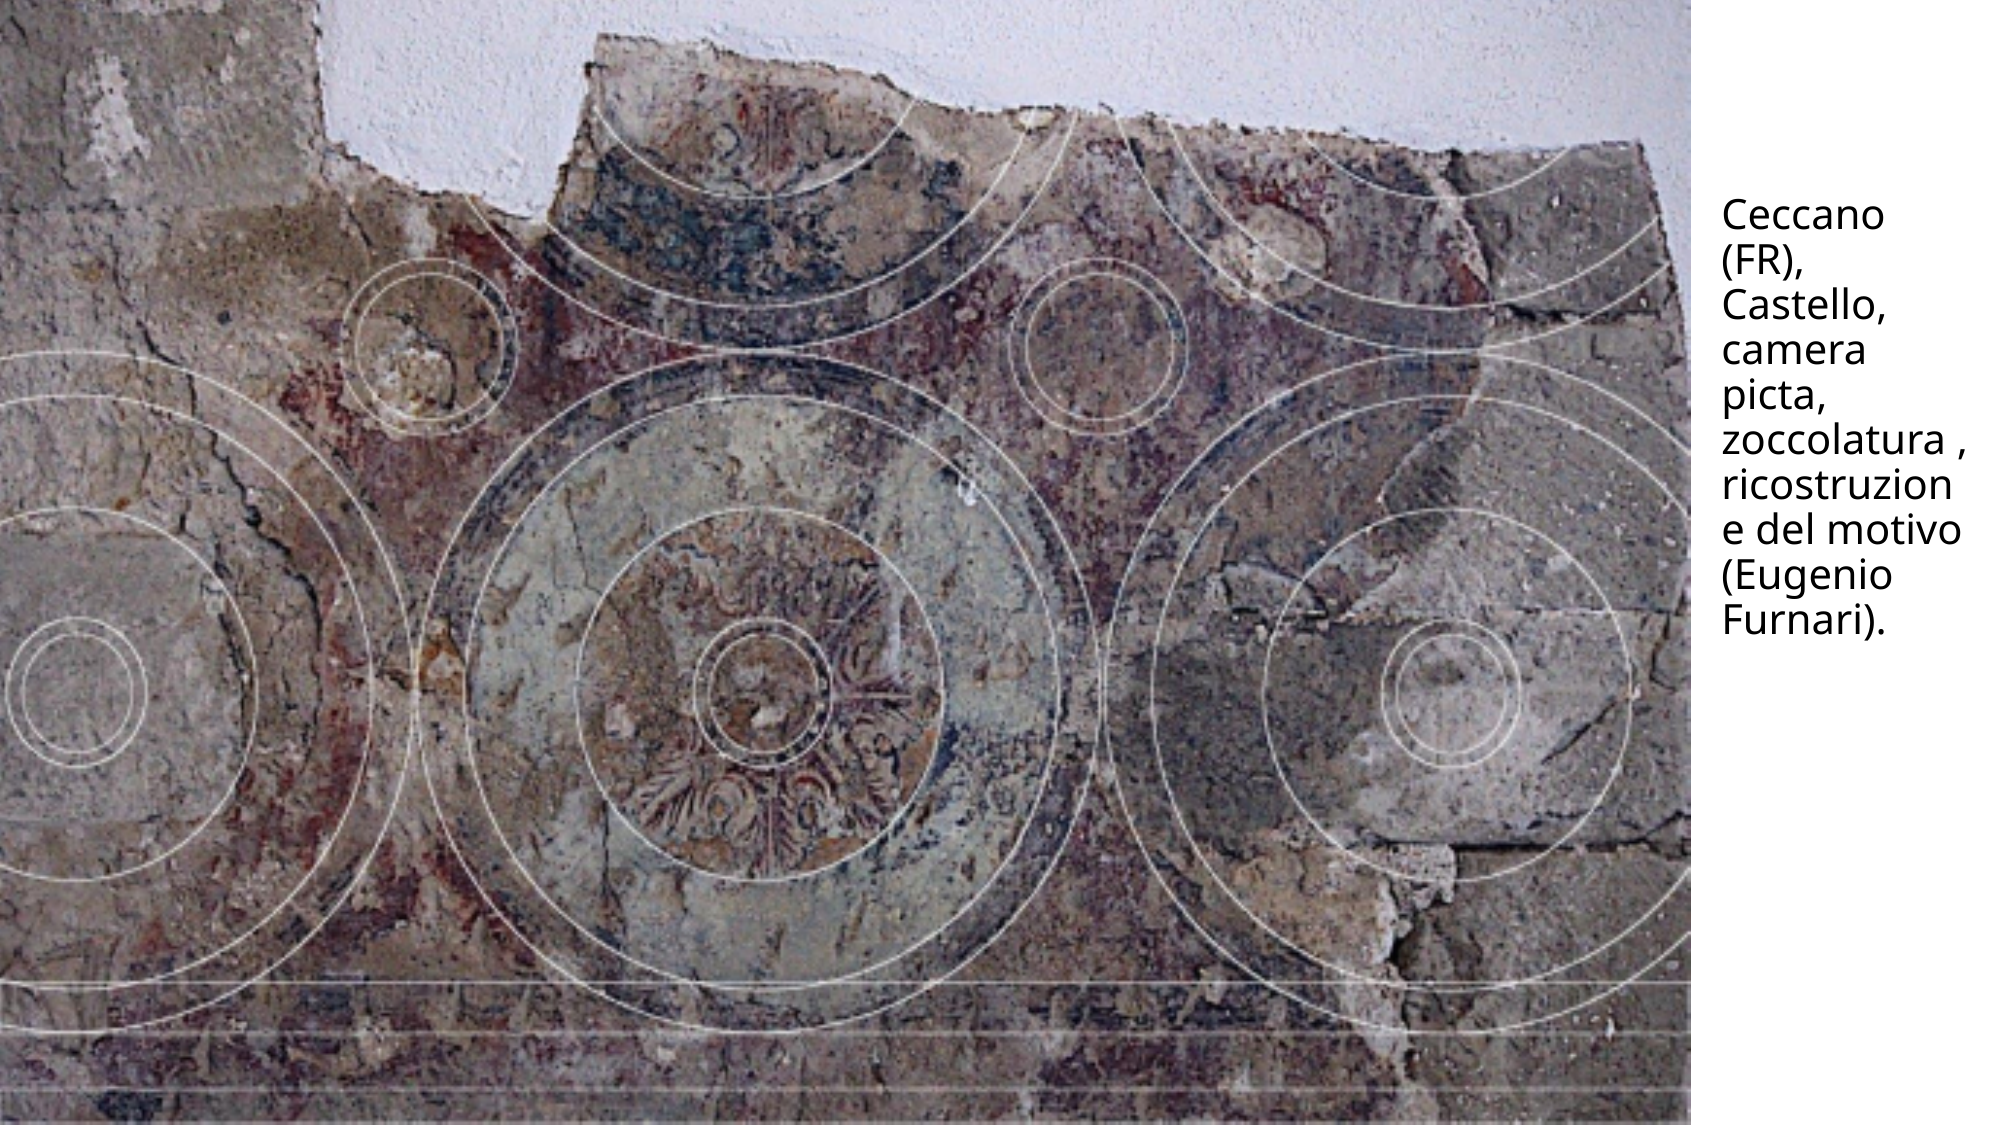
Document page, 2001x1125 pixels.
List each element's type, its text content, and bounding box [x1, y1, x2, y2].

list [0, 0, 1691, 1125]
title Ceccano (FR), Castello, camera picta, zoccolatura , ricostruzione del motivo (Eugenio Furnari). [1706, 59, 1986, 777]
